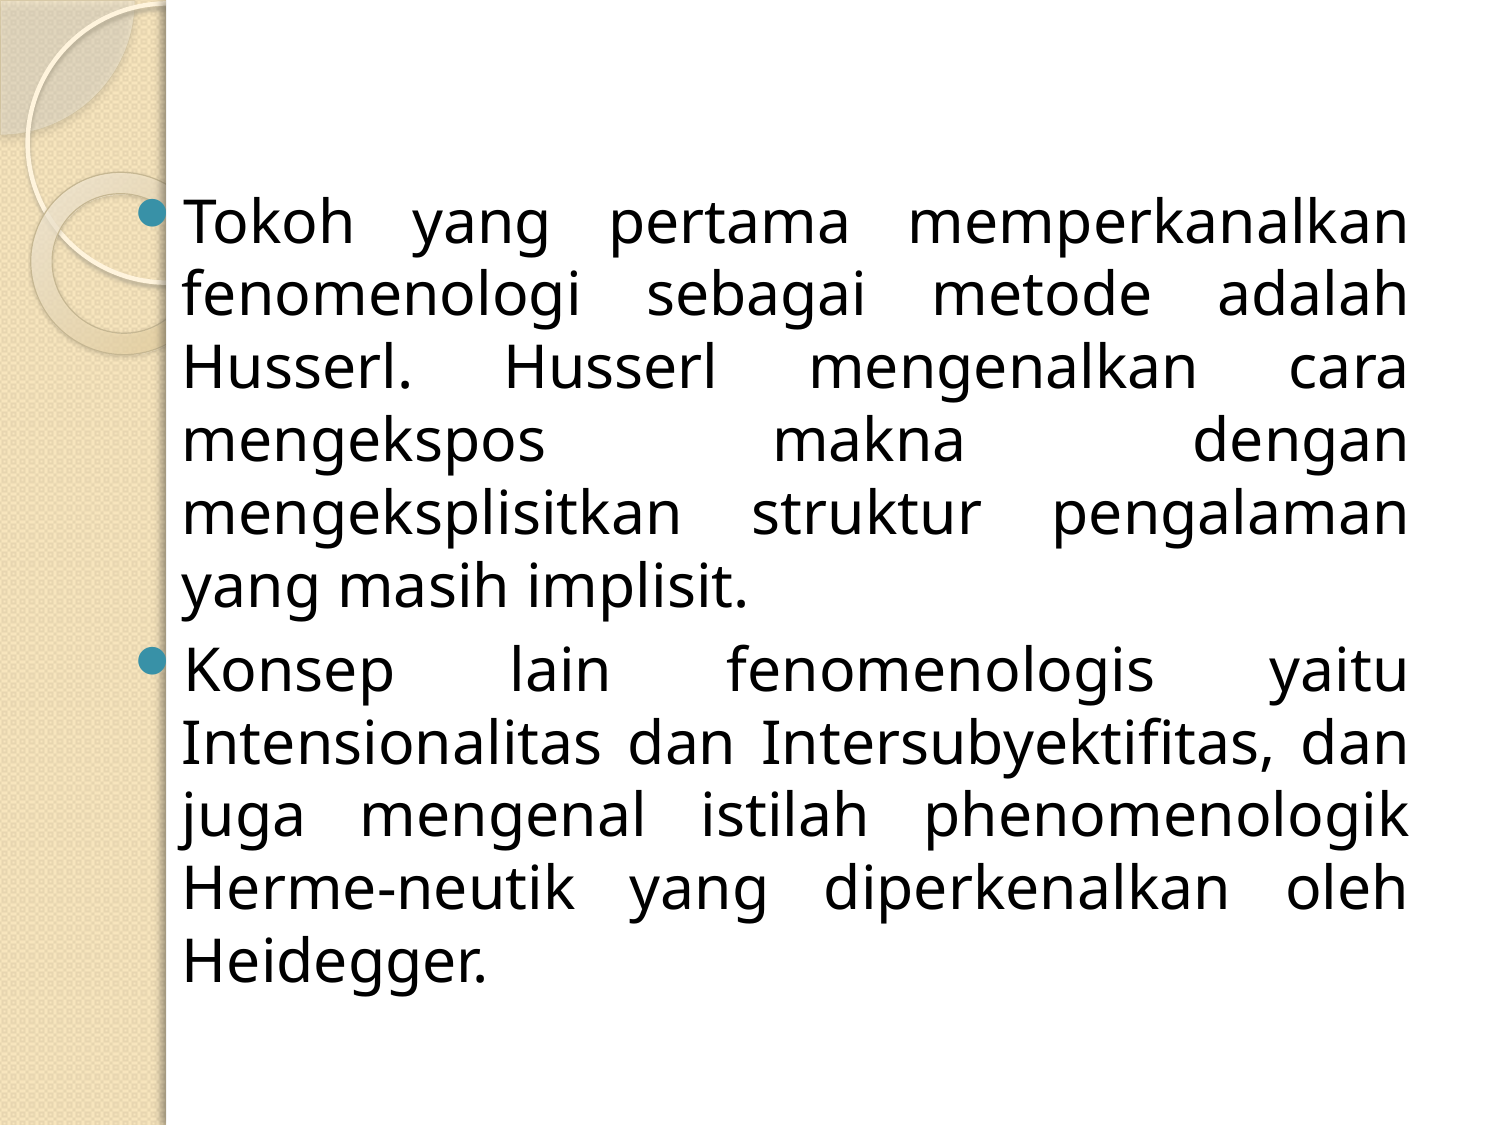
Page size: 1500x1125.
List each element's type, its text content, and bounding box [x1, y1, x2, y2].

list Tokoh yang pertama memperkanalkan fenomenologi sebagai metode adalah Husserl. Husserl mengenalkan cara mengekspos makna dengan mengeksplisitkan struktur pengalaman yang masih implisit. Konsep lain fenomenologis yaitu Intensionalitas dan Intersubyektifitas, dan juga mengenal istilah phenomenologik Herme-neutik yang diperkenalkan oleh Heidegger. [112, 174, 1425, 1005]
